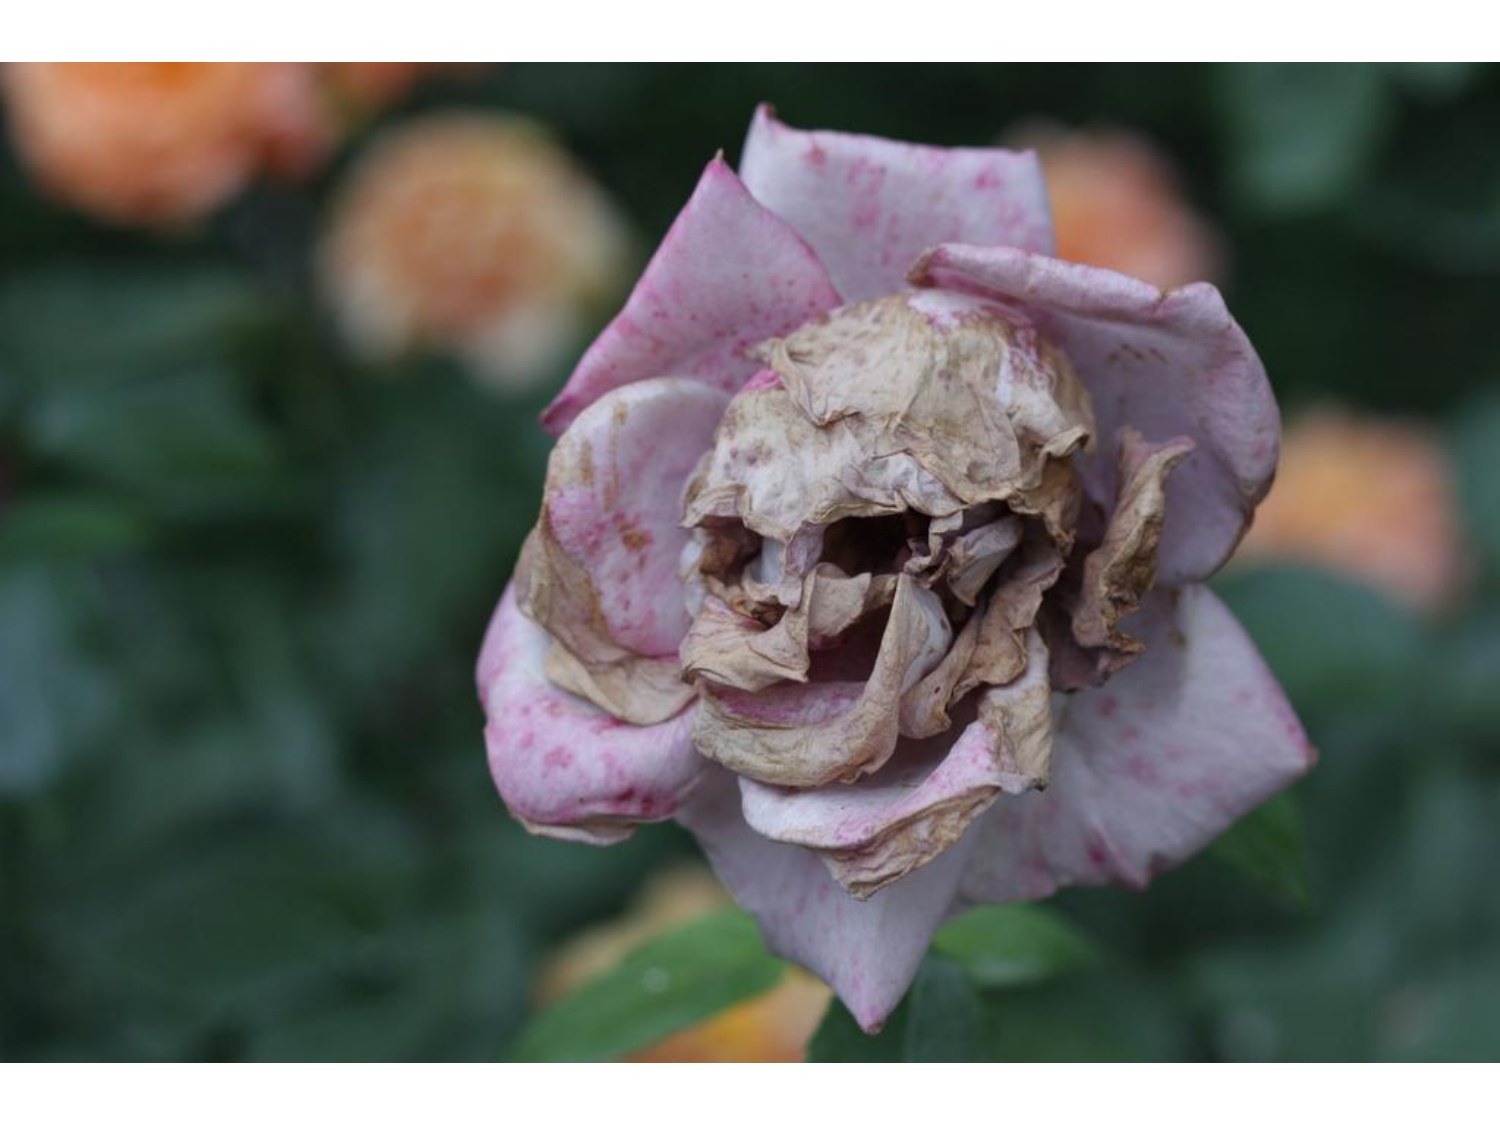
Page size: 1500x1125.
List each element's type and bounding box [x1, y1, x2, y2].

picture [0, 61, 1500, 1063]
